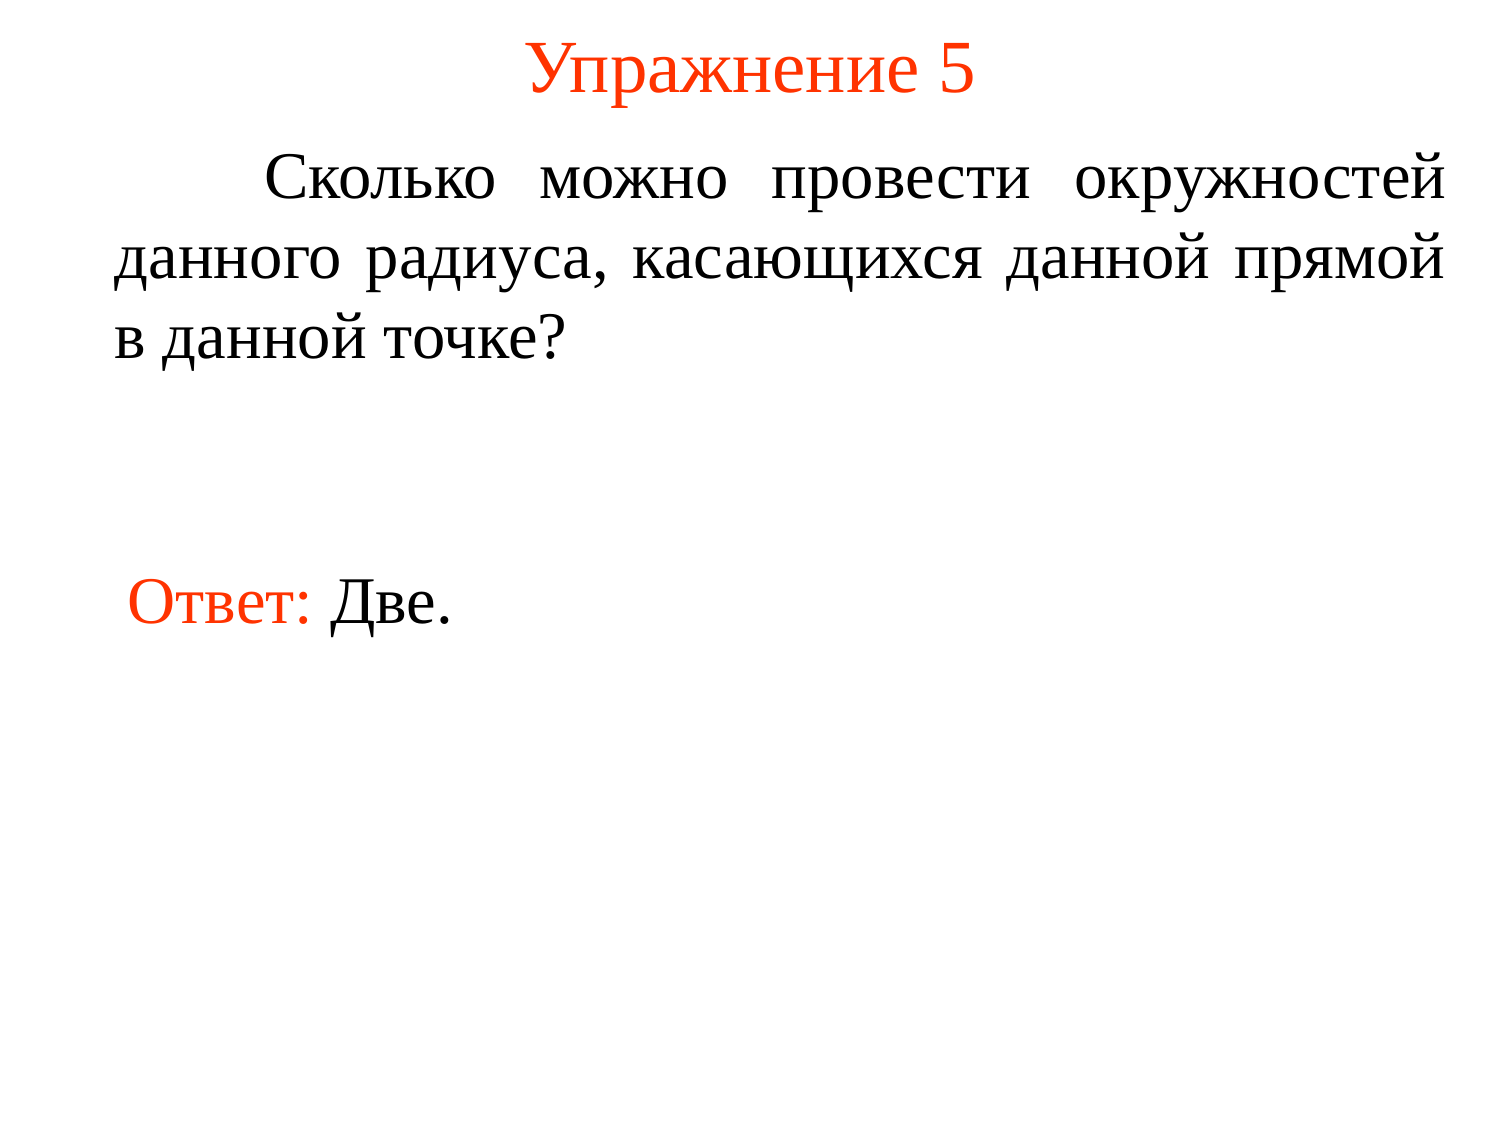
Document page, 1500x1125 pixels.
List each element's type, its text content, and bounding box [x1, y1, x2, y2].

text_box Сколько можно провести окружностей данного радиуса, касающихся данной прямой в данной точке? [99, 124, 1463, 380]
title Упражнение 5 [112, 24, 1388, 100]
text_box Ответ: Две. [112, 549, 1113, 645]
